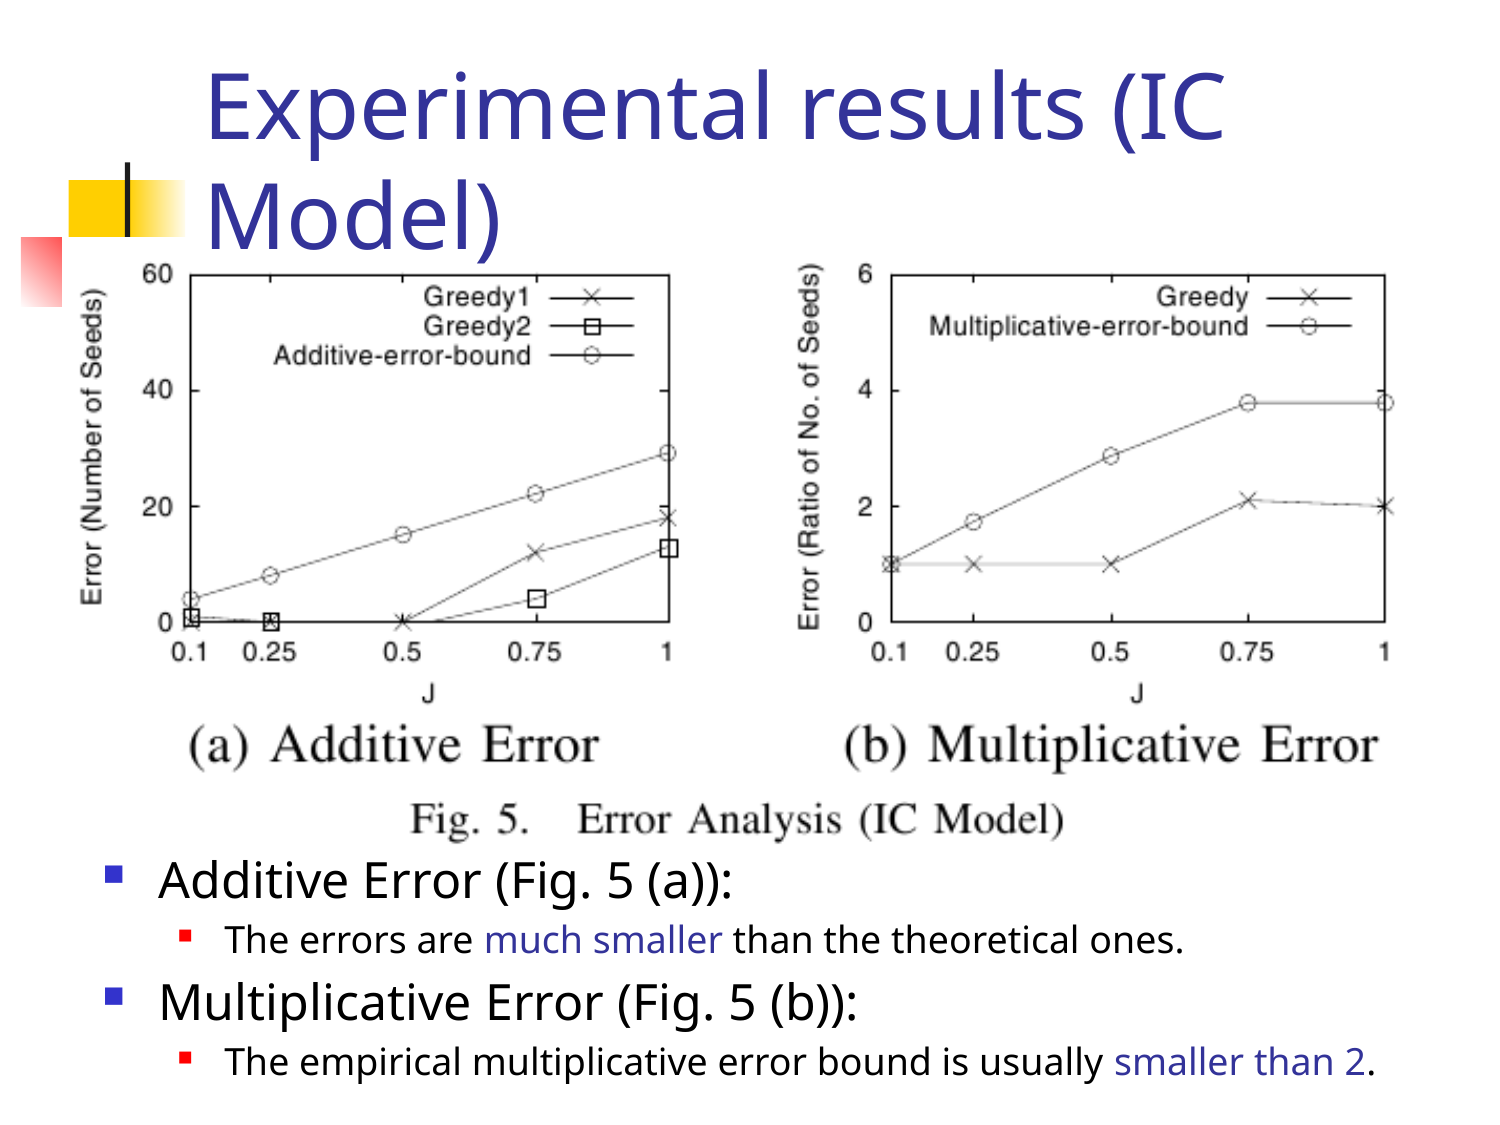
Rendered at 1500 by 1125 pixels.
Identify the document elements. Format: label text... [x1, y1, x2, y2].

picture [62, 237, 1422, 863]
title Experimental results (IC Model) [188, 35, 1468, 275]
list Additive Error (Fig. 5 (a)): The errors are much smaller than the theoretical ones. Multiplicative Error (Fig. 5 (b)): The empirical multiplicative error bound is usually smaller than 2. [87, 331, 1469, 1006]
